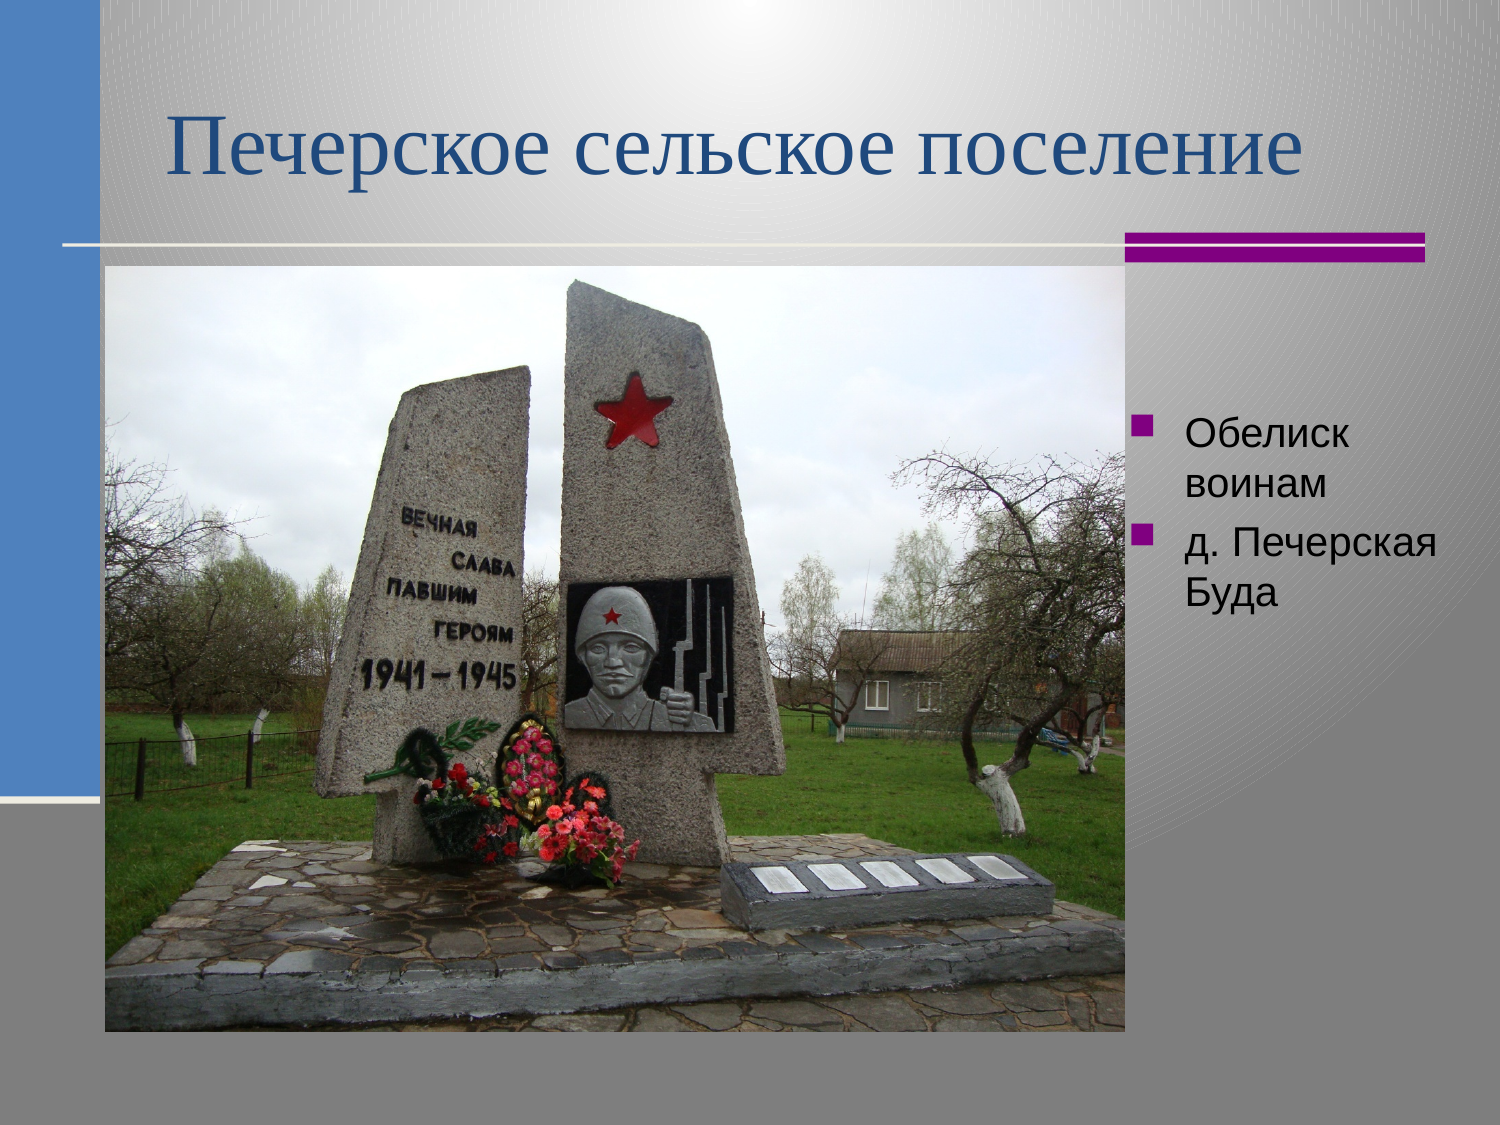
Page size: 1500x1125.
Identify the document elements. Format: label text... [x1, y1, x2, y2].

title Печерское сельское поселение [150, 45, 1425, 234]
list Обелиск воинам д. Печерская Буда [1130, 398, 1500, 1006]
picture [105, 266, 1126, 1032]
